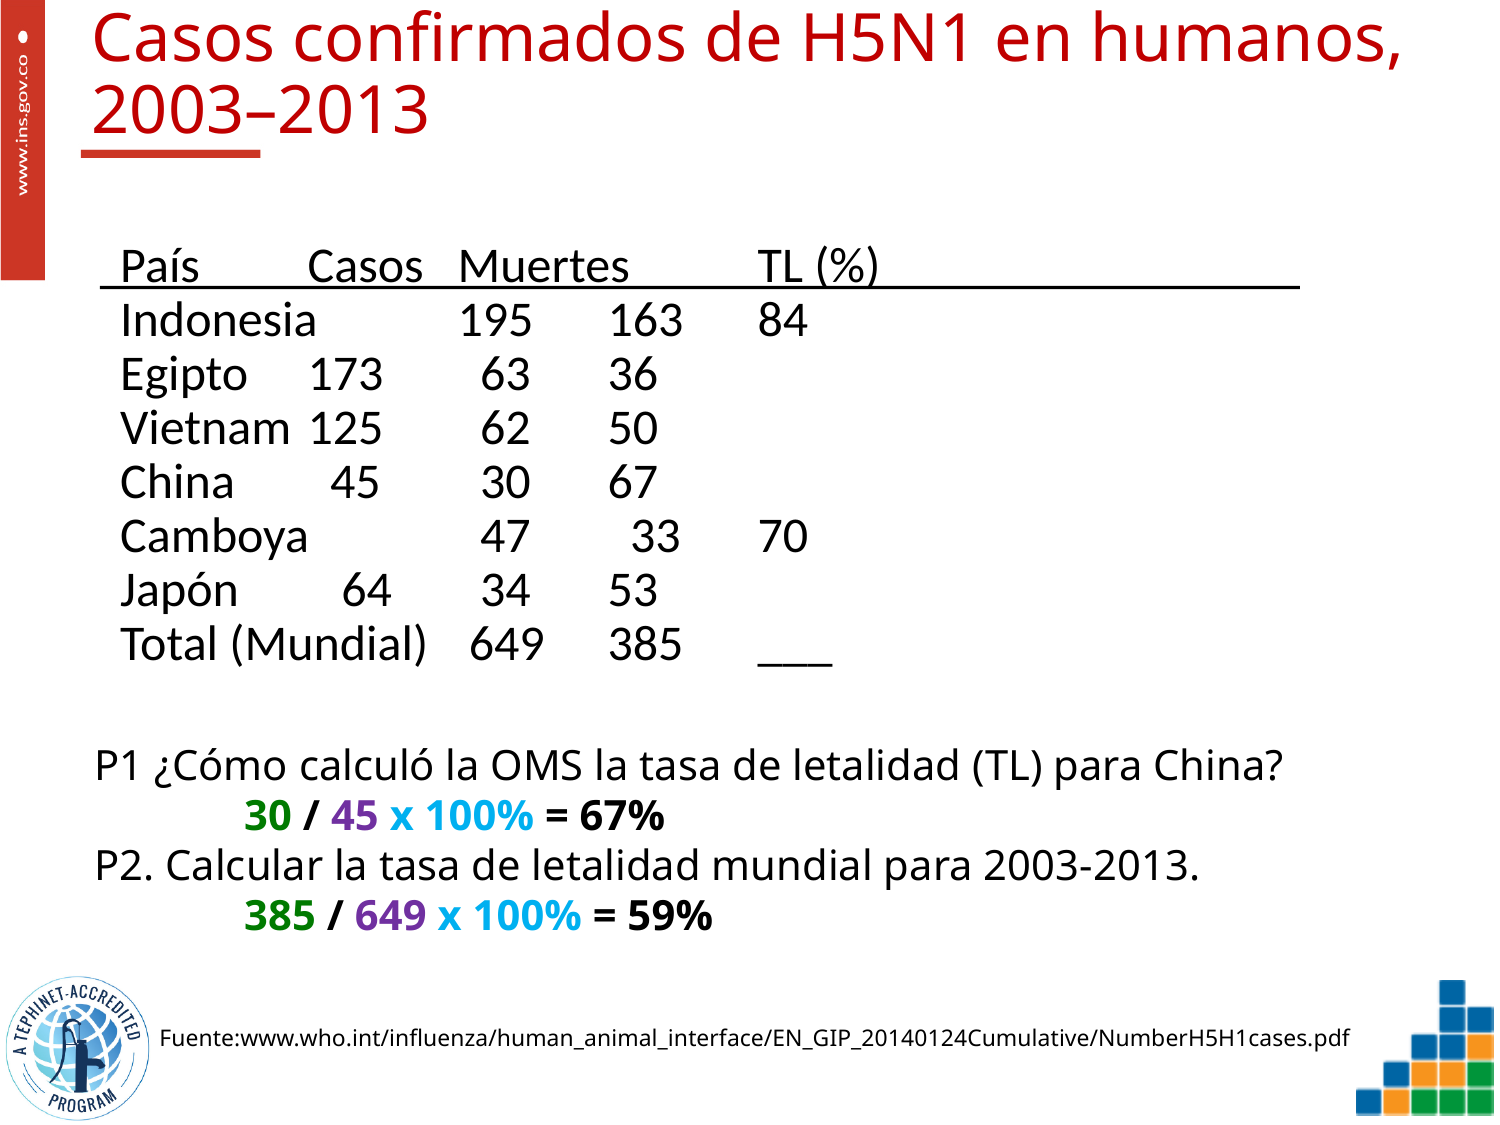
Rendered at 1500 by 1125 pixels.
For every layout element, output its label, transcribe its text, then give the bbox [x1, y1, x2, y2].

text_box Fuente:www.who.int/influenza/human_animal_interface/EN_GIP_20140124Cumulative/NumberH5H1cases.pdf [159, 1023, 1437, 1051]
text_box País Casos Muertes TL (%) Indonesia 195 163 84 Egipto 173 63 36 Vietnam 125 62 50 China 45 30 67 Camboya 47 33 70 Japón 64 34 53 Total (Mundial) 649 385 ___ [105, 231, 1456, 731]
text_box P1 ¿Cómo calculó la OMS la tasa de letalidad (TL) para China? 30 / 45 x 100% = 67% P2. Calcular la tasa de letalidad mundial para 2003-2013. 385 / 649 x 100% = 59% [79, 731, 1500, 947]
picture [0, 0, 1439, 943]
picture [0, 970, 155, 1125]
title Casos confirmados de H5N1 en humanos, 2003–2013 [76, 42, 1500, 109]
picture [1356, 980, 1494, 1116]
